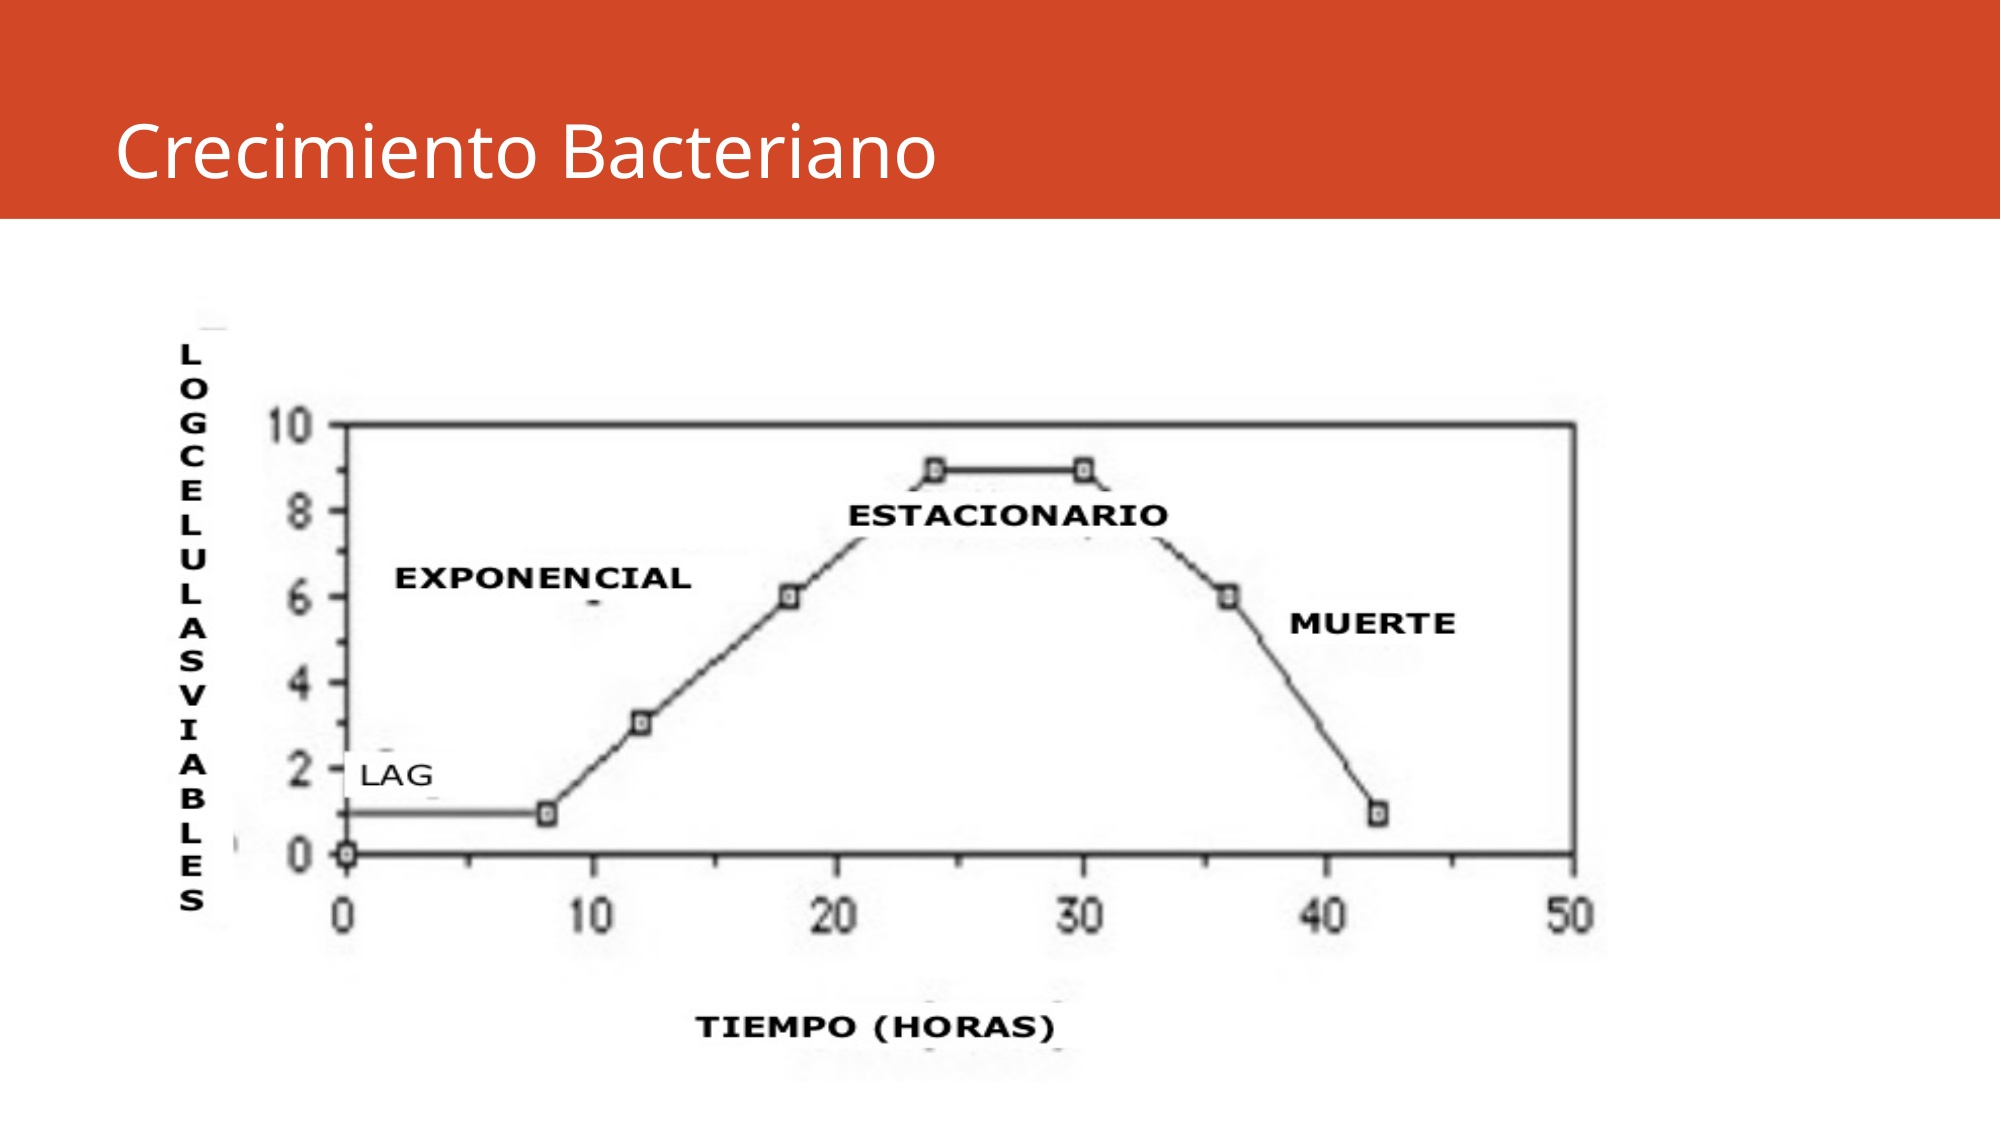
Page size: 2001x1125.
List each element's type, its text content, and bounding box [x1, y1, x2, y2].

picture [165, 271, 1639, 1125]
title Crecimiento Bacteriano [99, 0, 1863, 202]
